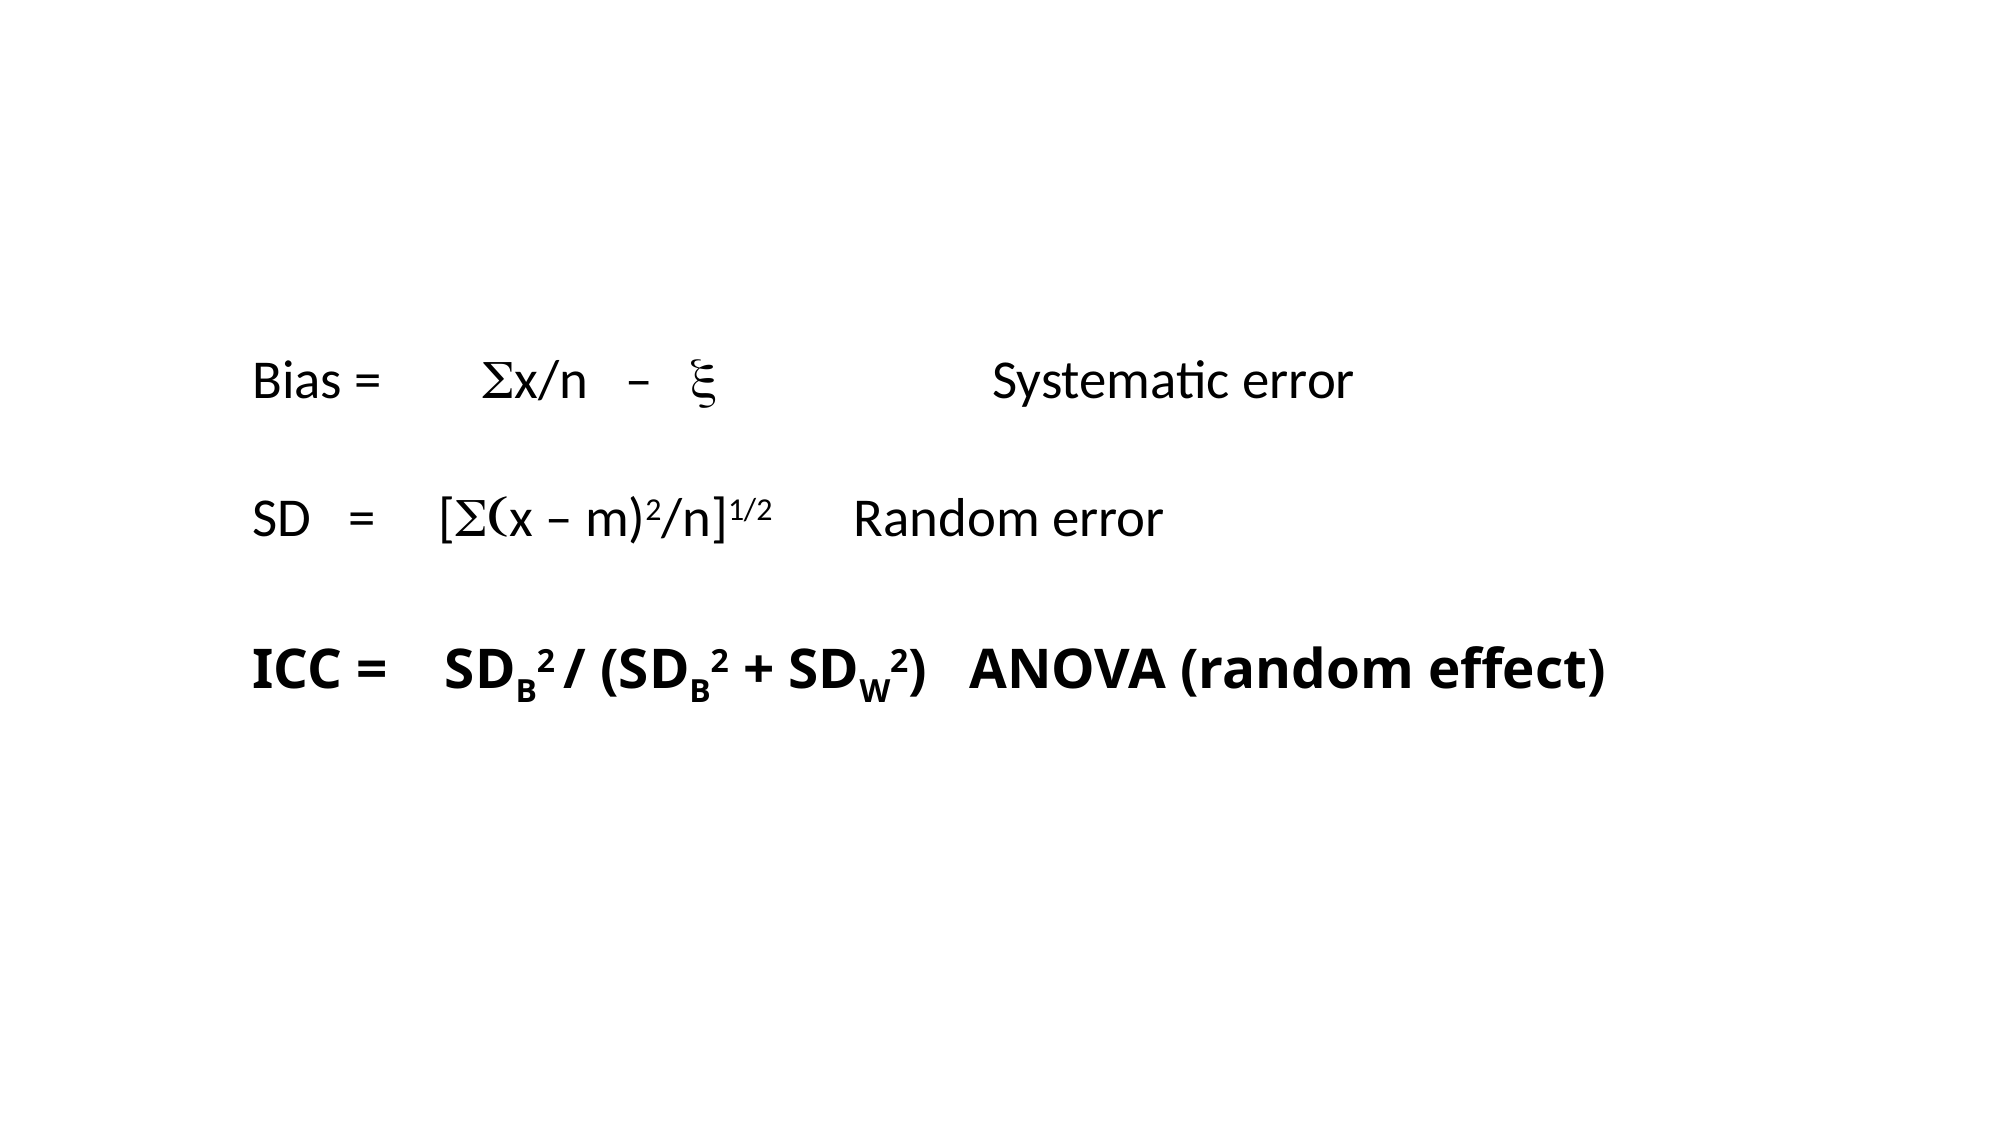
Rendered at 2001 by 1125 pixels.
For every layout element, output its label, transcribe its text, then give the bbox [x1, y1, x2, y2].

list Bias = Sx/n – x Systematic error SD = [S(x – m)2/n]1/2 Random error ICC = SDB2 / (SDB2 + SDW2) ANOVA (random effect) [199, 283, 1852, 715]
